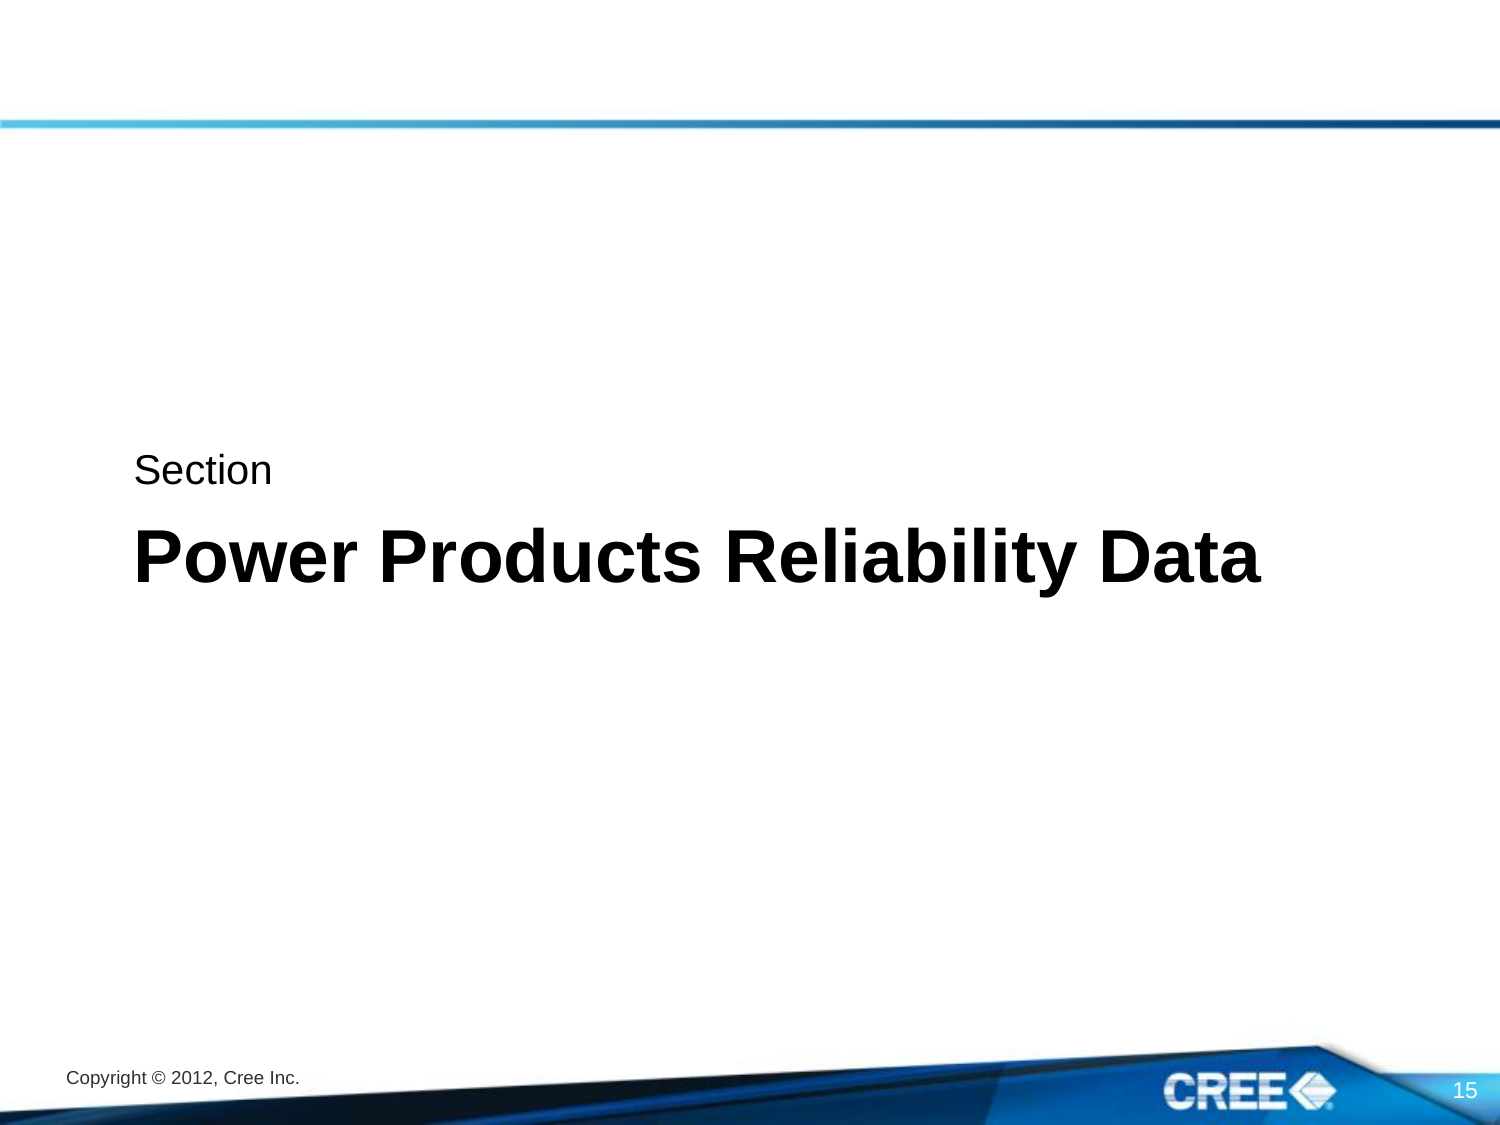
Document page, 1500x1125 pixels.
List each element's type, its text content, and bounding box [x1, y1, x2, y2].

picture [0, 109, 1500, 138]
slide_number 15 [1143, 1051, 1494, 1111]
title Power Products Reliability Data [118, 500, 1394, 724]
footer Copyright © 2012, Cree Inc. [50, 1059, 637, 1097]
picture [0, 975, 1500, 1125]
list Section [118, 253, 1394, 500]
